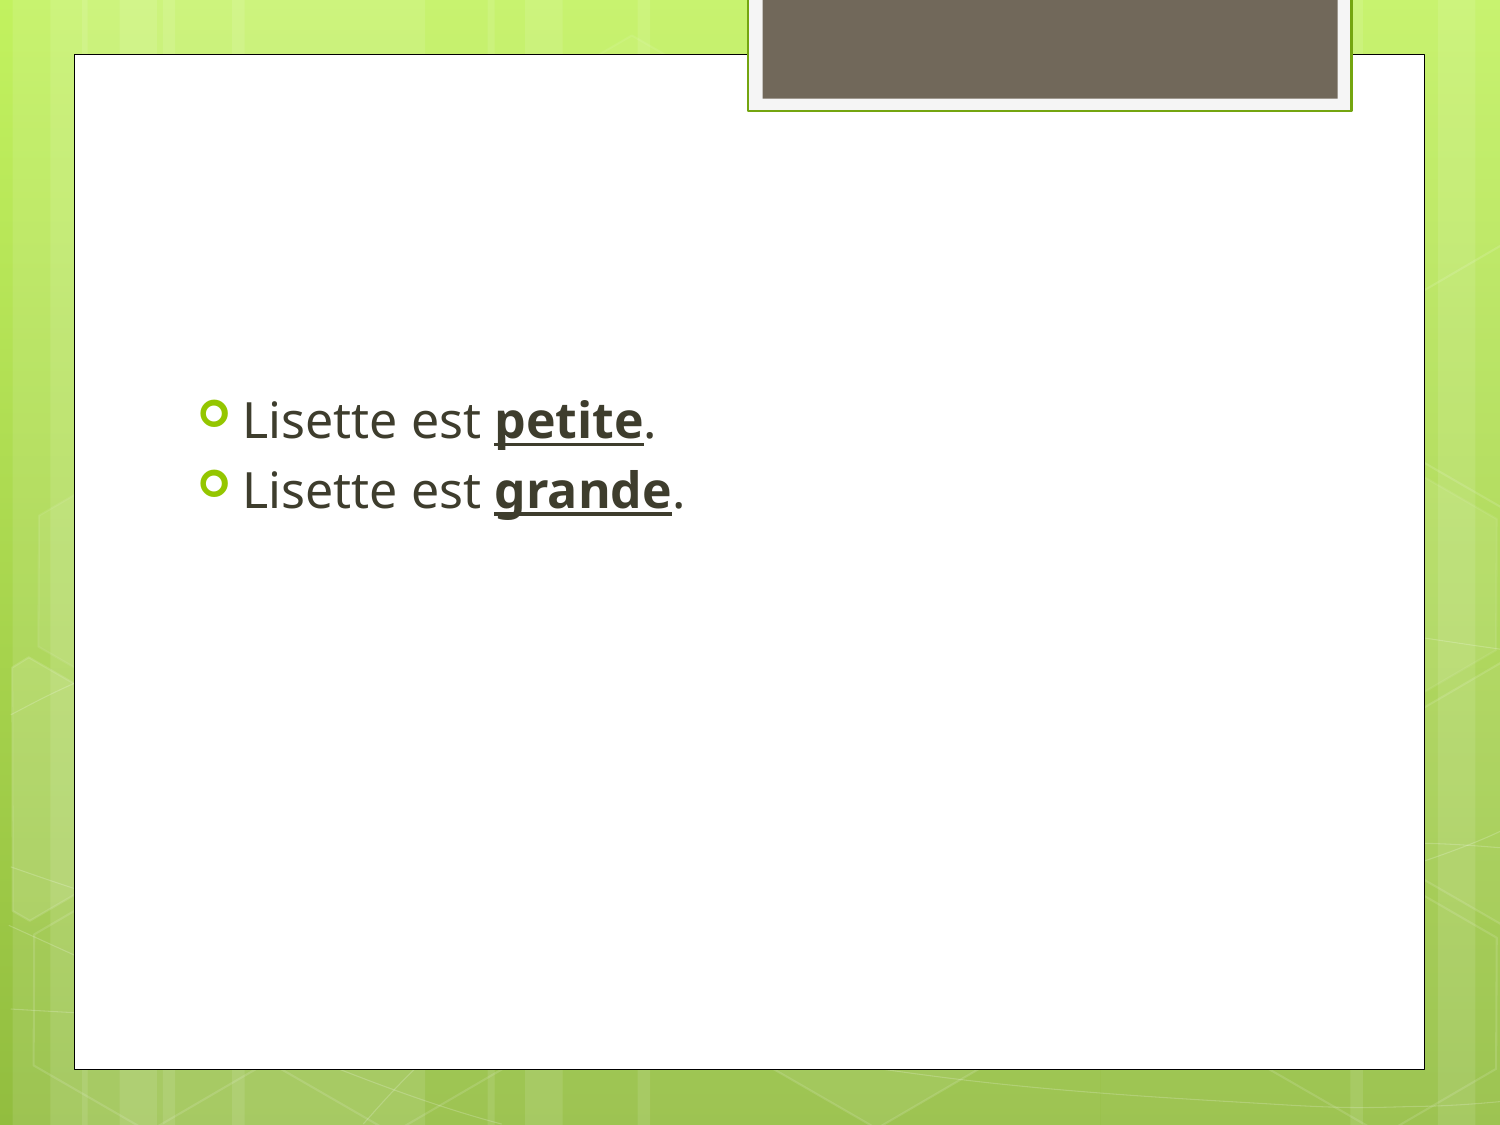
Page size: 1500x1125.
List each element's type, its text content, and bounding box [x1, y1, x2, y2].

list Lisette est petite. Lisette est grande. [171, 381, 1283, 957]
